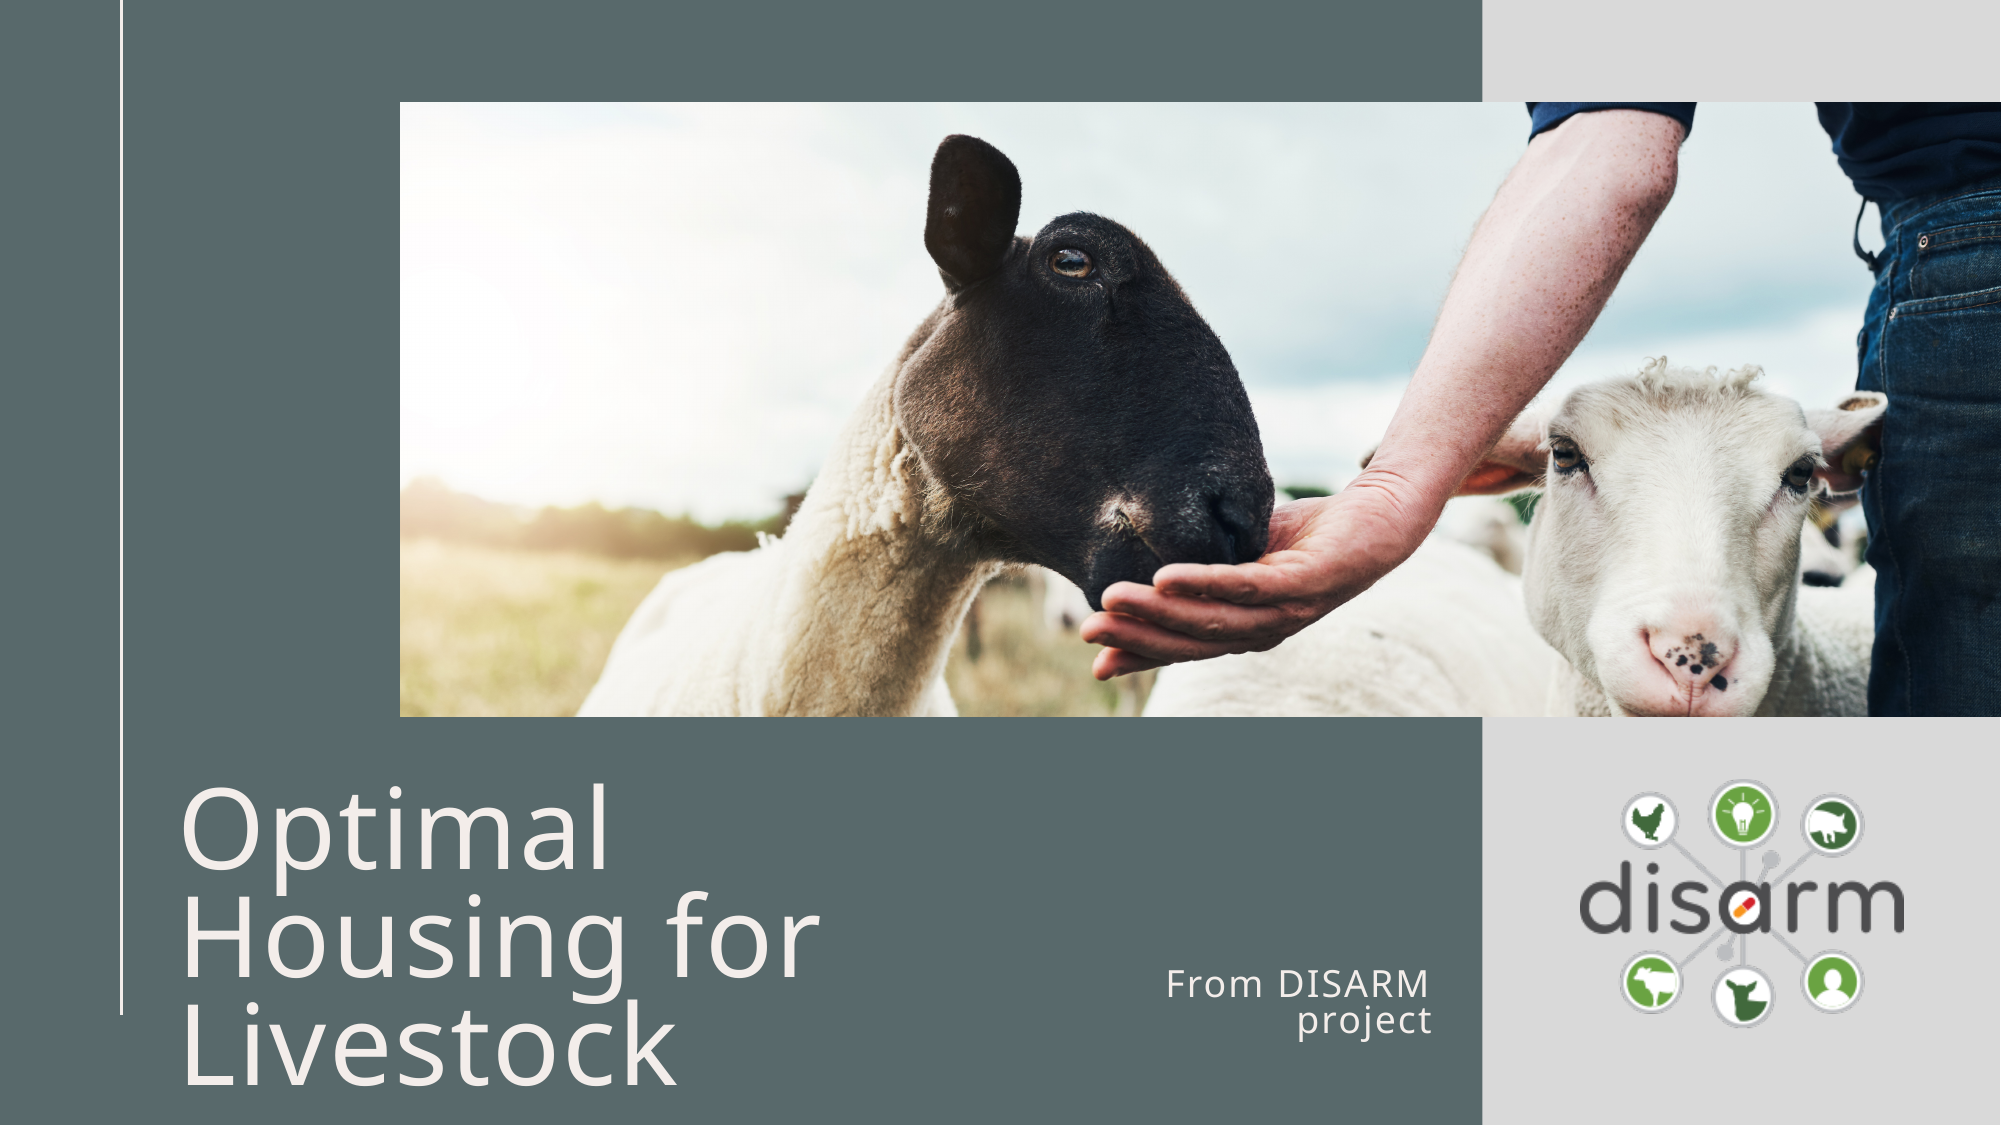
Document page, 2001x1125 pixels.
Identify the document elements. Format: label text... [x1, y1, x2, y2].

list From DISARM project​​ [1043, 948, 1447, 1061]
title Optimal Housing for Livestock [163, 814, 874, 1077]
picture [1580, 779, 1905, 1061]
picture [394, 102, 2001, 717]
